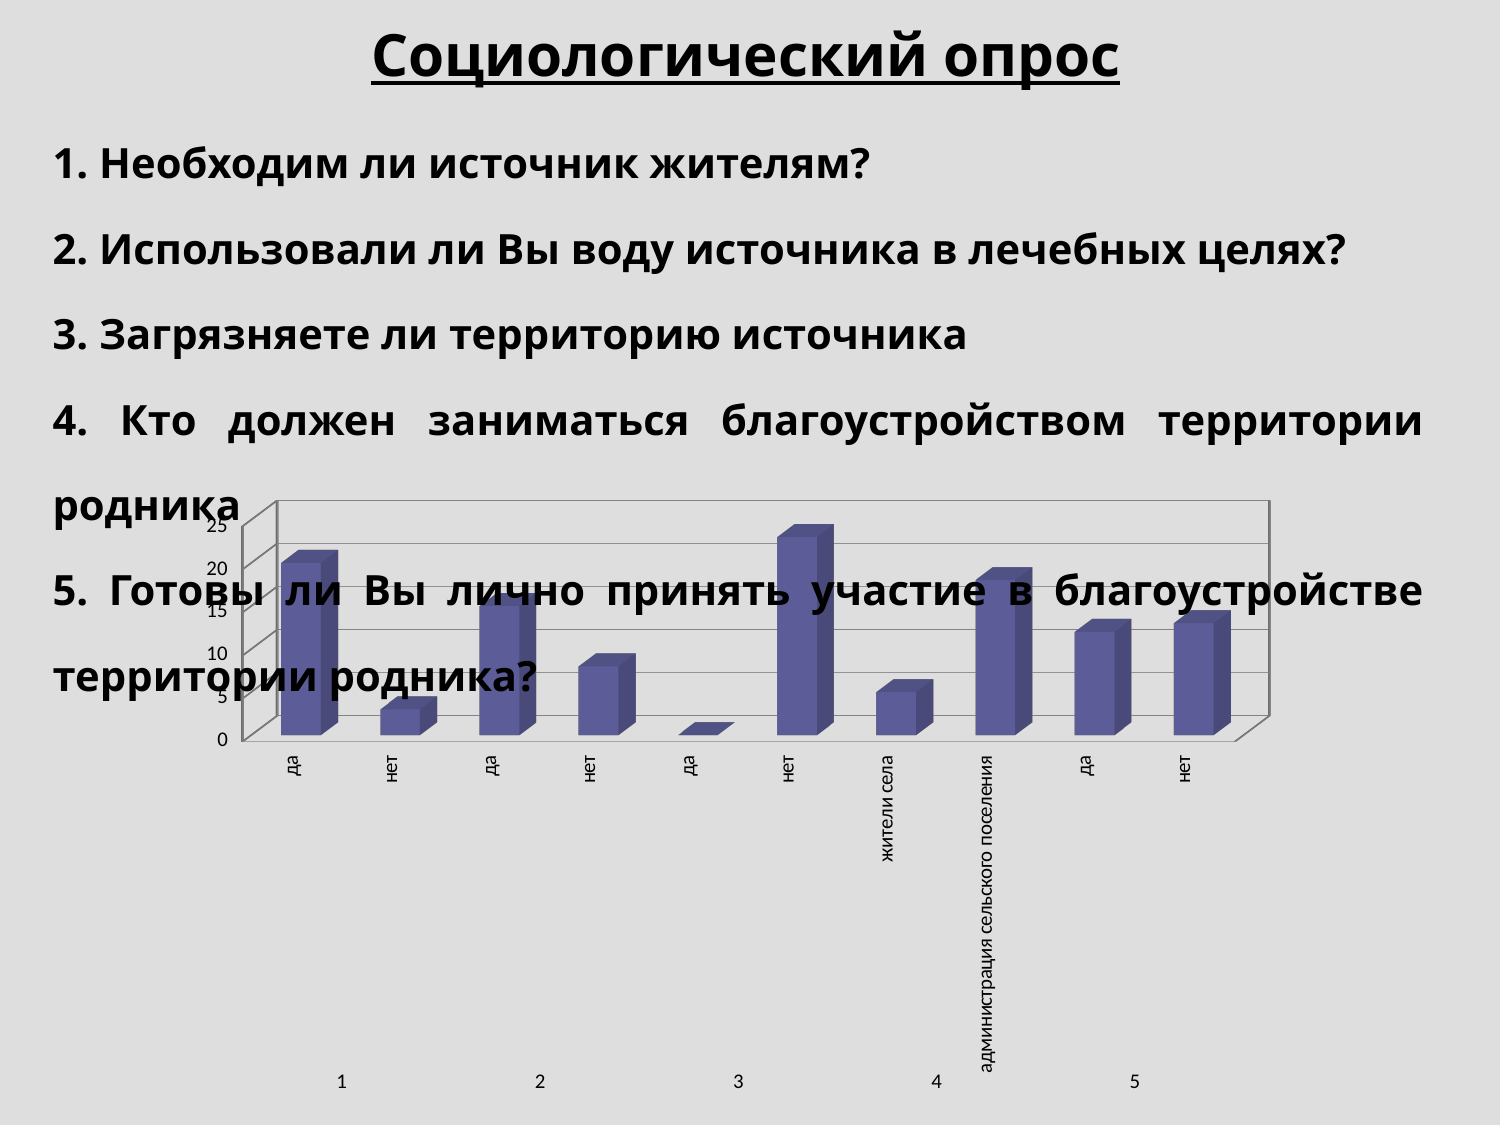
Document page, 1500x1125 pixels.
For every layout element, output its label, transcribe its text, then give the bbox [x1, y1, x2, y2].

text_box Социологический опрос [187, 0, 1231, 96]
chart [182, 487, 1294, 1107]
table_header 1. Необходим ли источник жителям? 2. Использовали ли Вы воду источника в лечебных целях? 3. Загрязняете ли территорию источника 4. Кто должен заниматься благоустройством территории родника 5. Готовы ли Вы лично принять участие в благоустройстве территории родника? [41, 105, 1435, 631]
